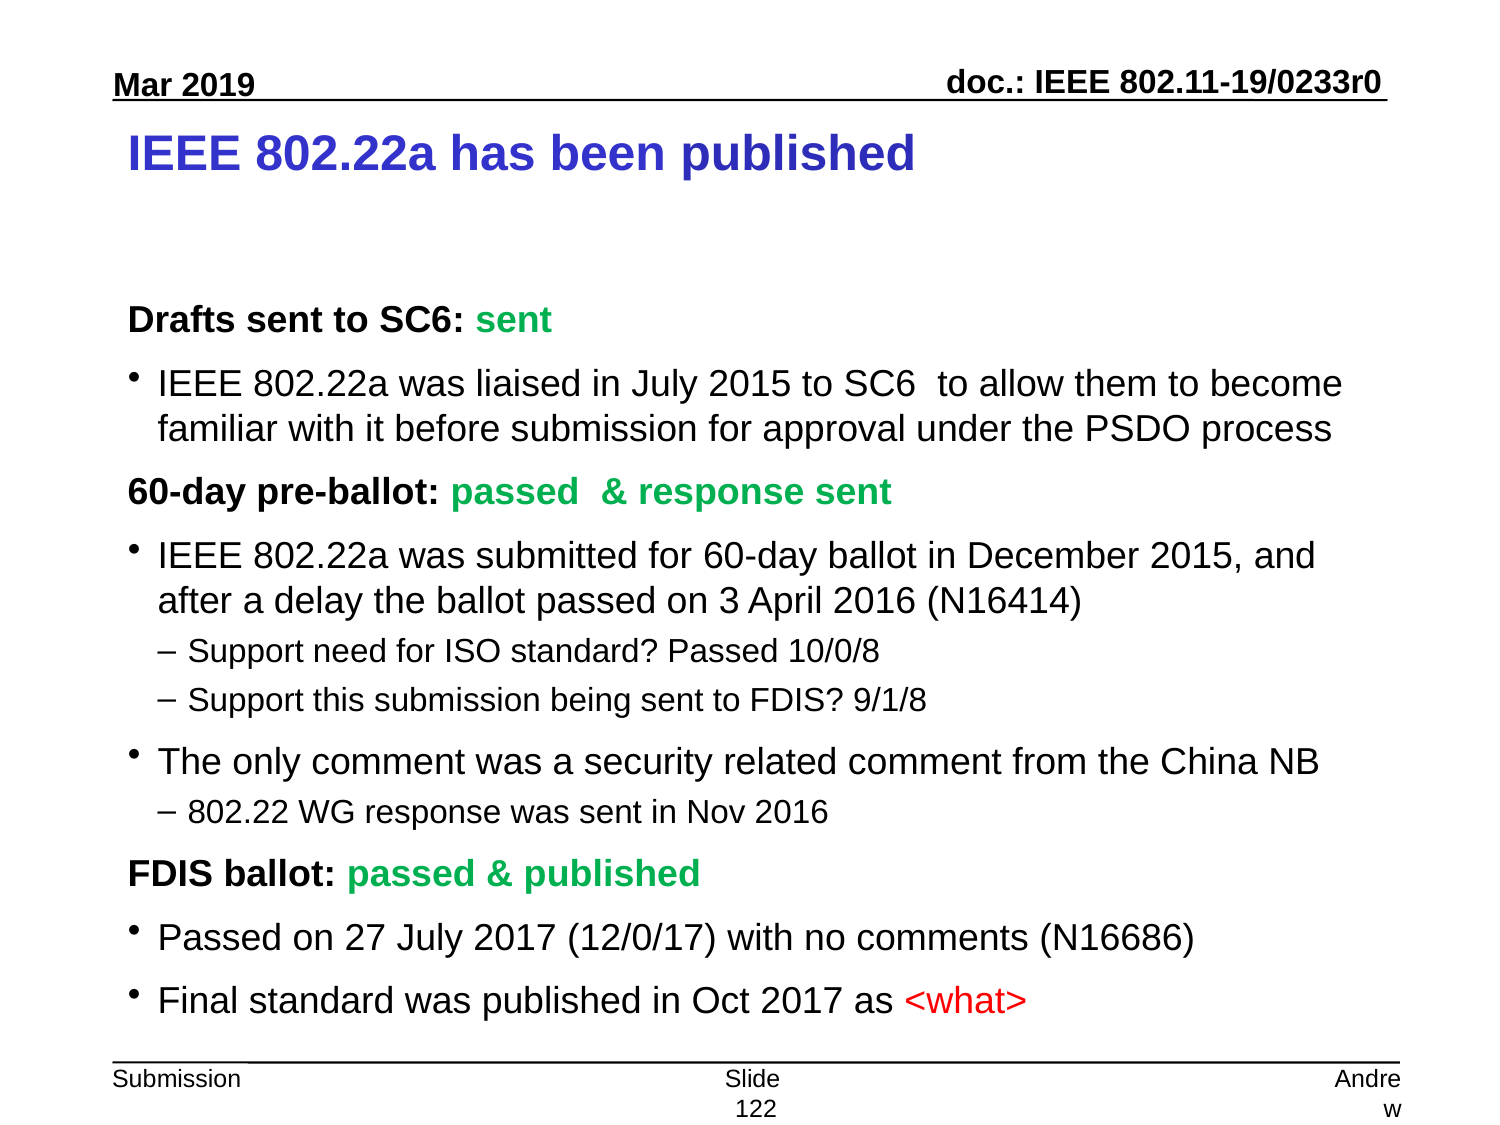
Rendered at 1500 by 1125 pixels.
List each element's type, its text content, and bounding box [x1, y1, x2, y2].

slide_number Slide 122 [709, 1061, 803, 1093]
list Drafts sent to SC6: sent IEEE 802.22a was liaised in July 2015 to SC6 to allow them to become familiar with it before submission for approval under the PSDO process 60-day pre-ballot: passed & response sent IEEE 802.22a was submitted for 60-day ballot in December 2015, and after a delay the ballot passed on 3 April 2016 (N16414) Support need for ISO standard? Passed 10/0/8 Support this submission being sent to FDIS? 9/1/8 The only comment was a security related comment from the China NB 802.22 WG response was sent in Nov 2016 FDIS ballot: passed & published Passed on 27 July 2017 (12/0/17) with no comments (N16686) Final standard was published in Oct 2017 as <what> [112, 287, 1388, 963]
title IEEE 802.22a has been published [112, 112, 1388, 287]
footer Andrew Myles, Cisco [1320, 1061, 1402, 1093]
